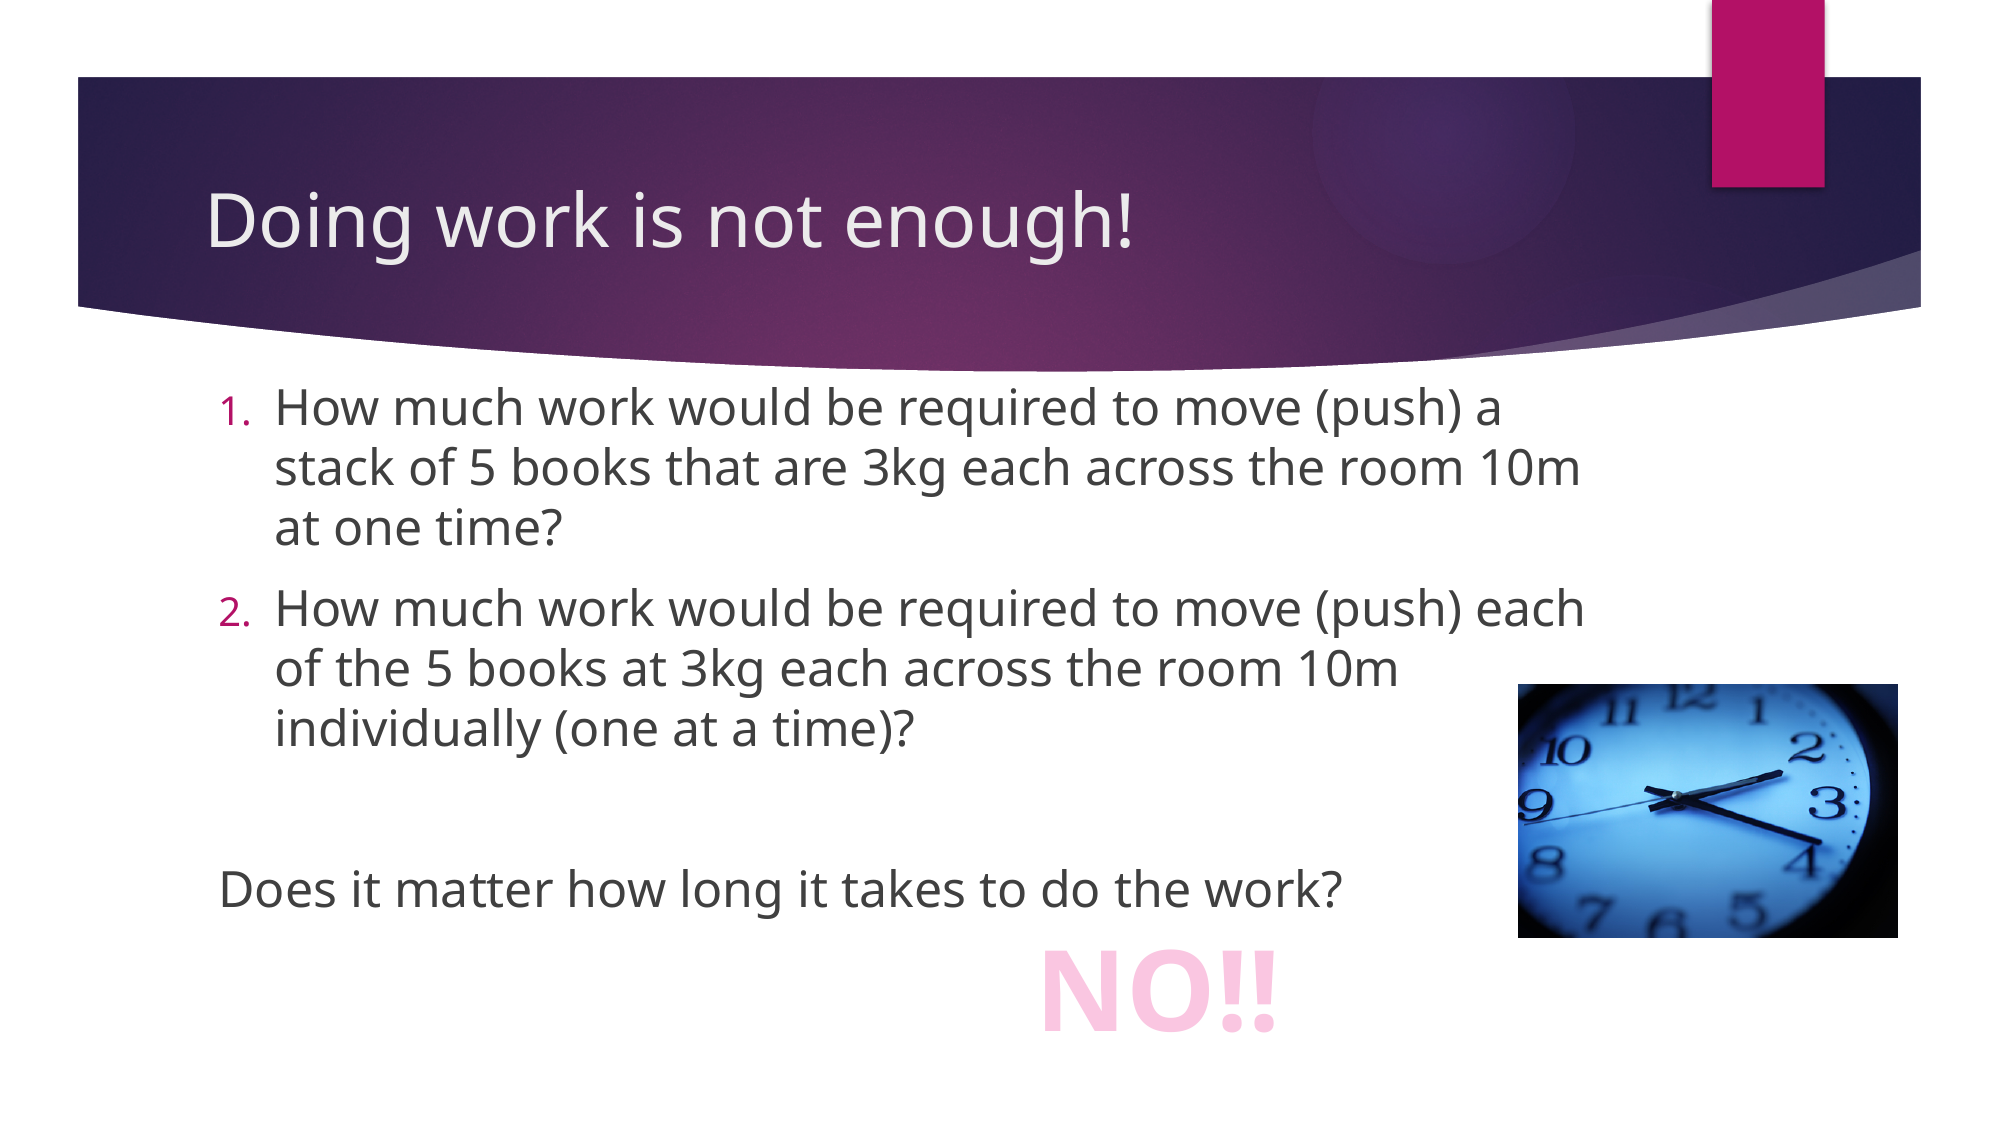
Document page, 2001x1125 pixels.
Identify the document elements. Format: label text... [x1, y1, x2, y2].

picture [1518, 684, 1899, 939]
list How much work would be required to move (push) a stack of 5 books that are 3kg each across the room 10m at one time? How much work would be required to move (push) each of the 5 books at 3kg each across the room 10m individually (one at a time)? Does it matter how long it takes to do the work? [203, 367, 1652, 929]
text_box NO!! [1020, 911, 1296, 1062]
title Doing work is not enough! [189, 159, 1627, 276]
